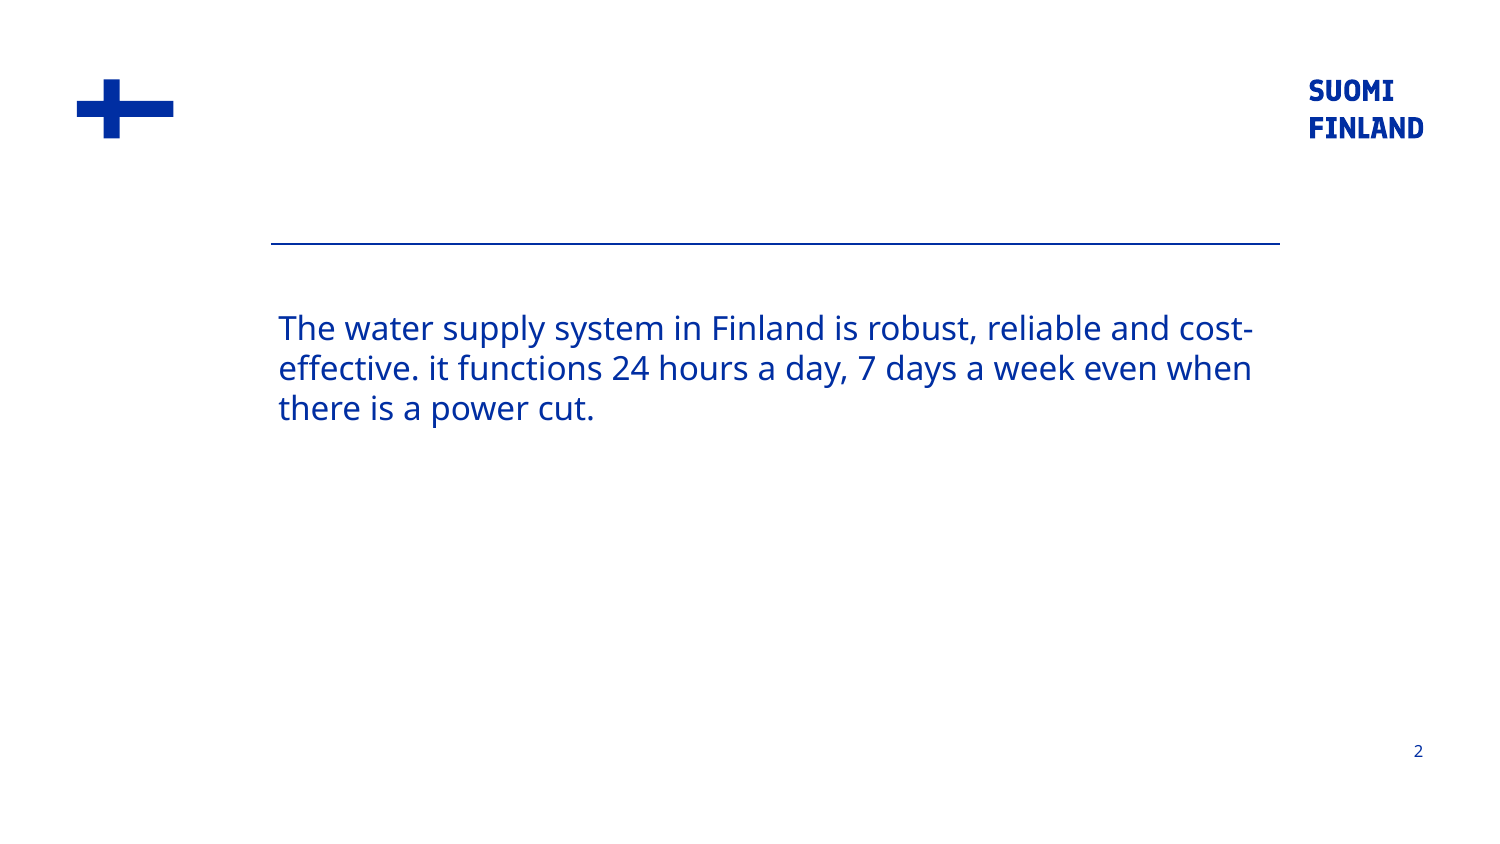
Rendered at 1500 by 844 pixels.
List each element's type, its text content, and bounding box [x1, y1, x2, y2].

text_box The water supply system in Finland is robust, reliable and cost-effective. it functions 24 hours a day, 7 days a week even when there is a power cut. [263, 300, 1288, 435]
slide_number 2 [1305, 740, 1424, 765]
